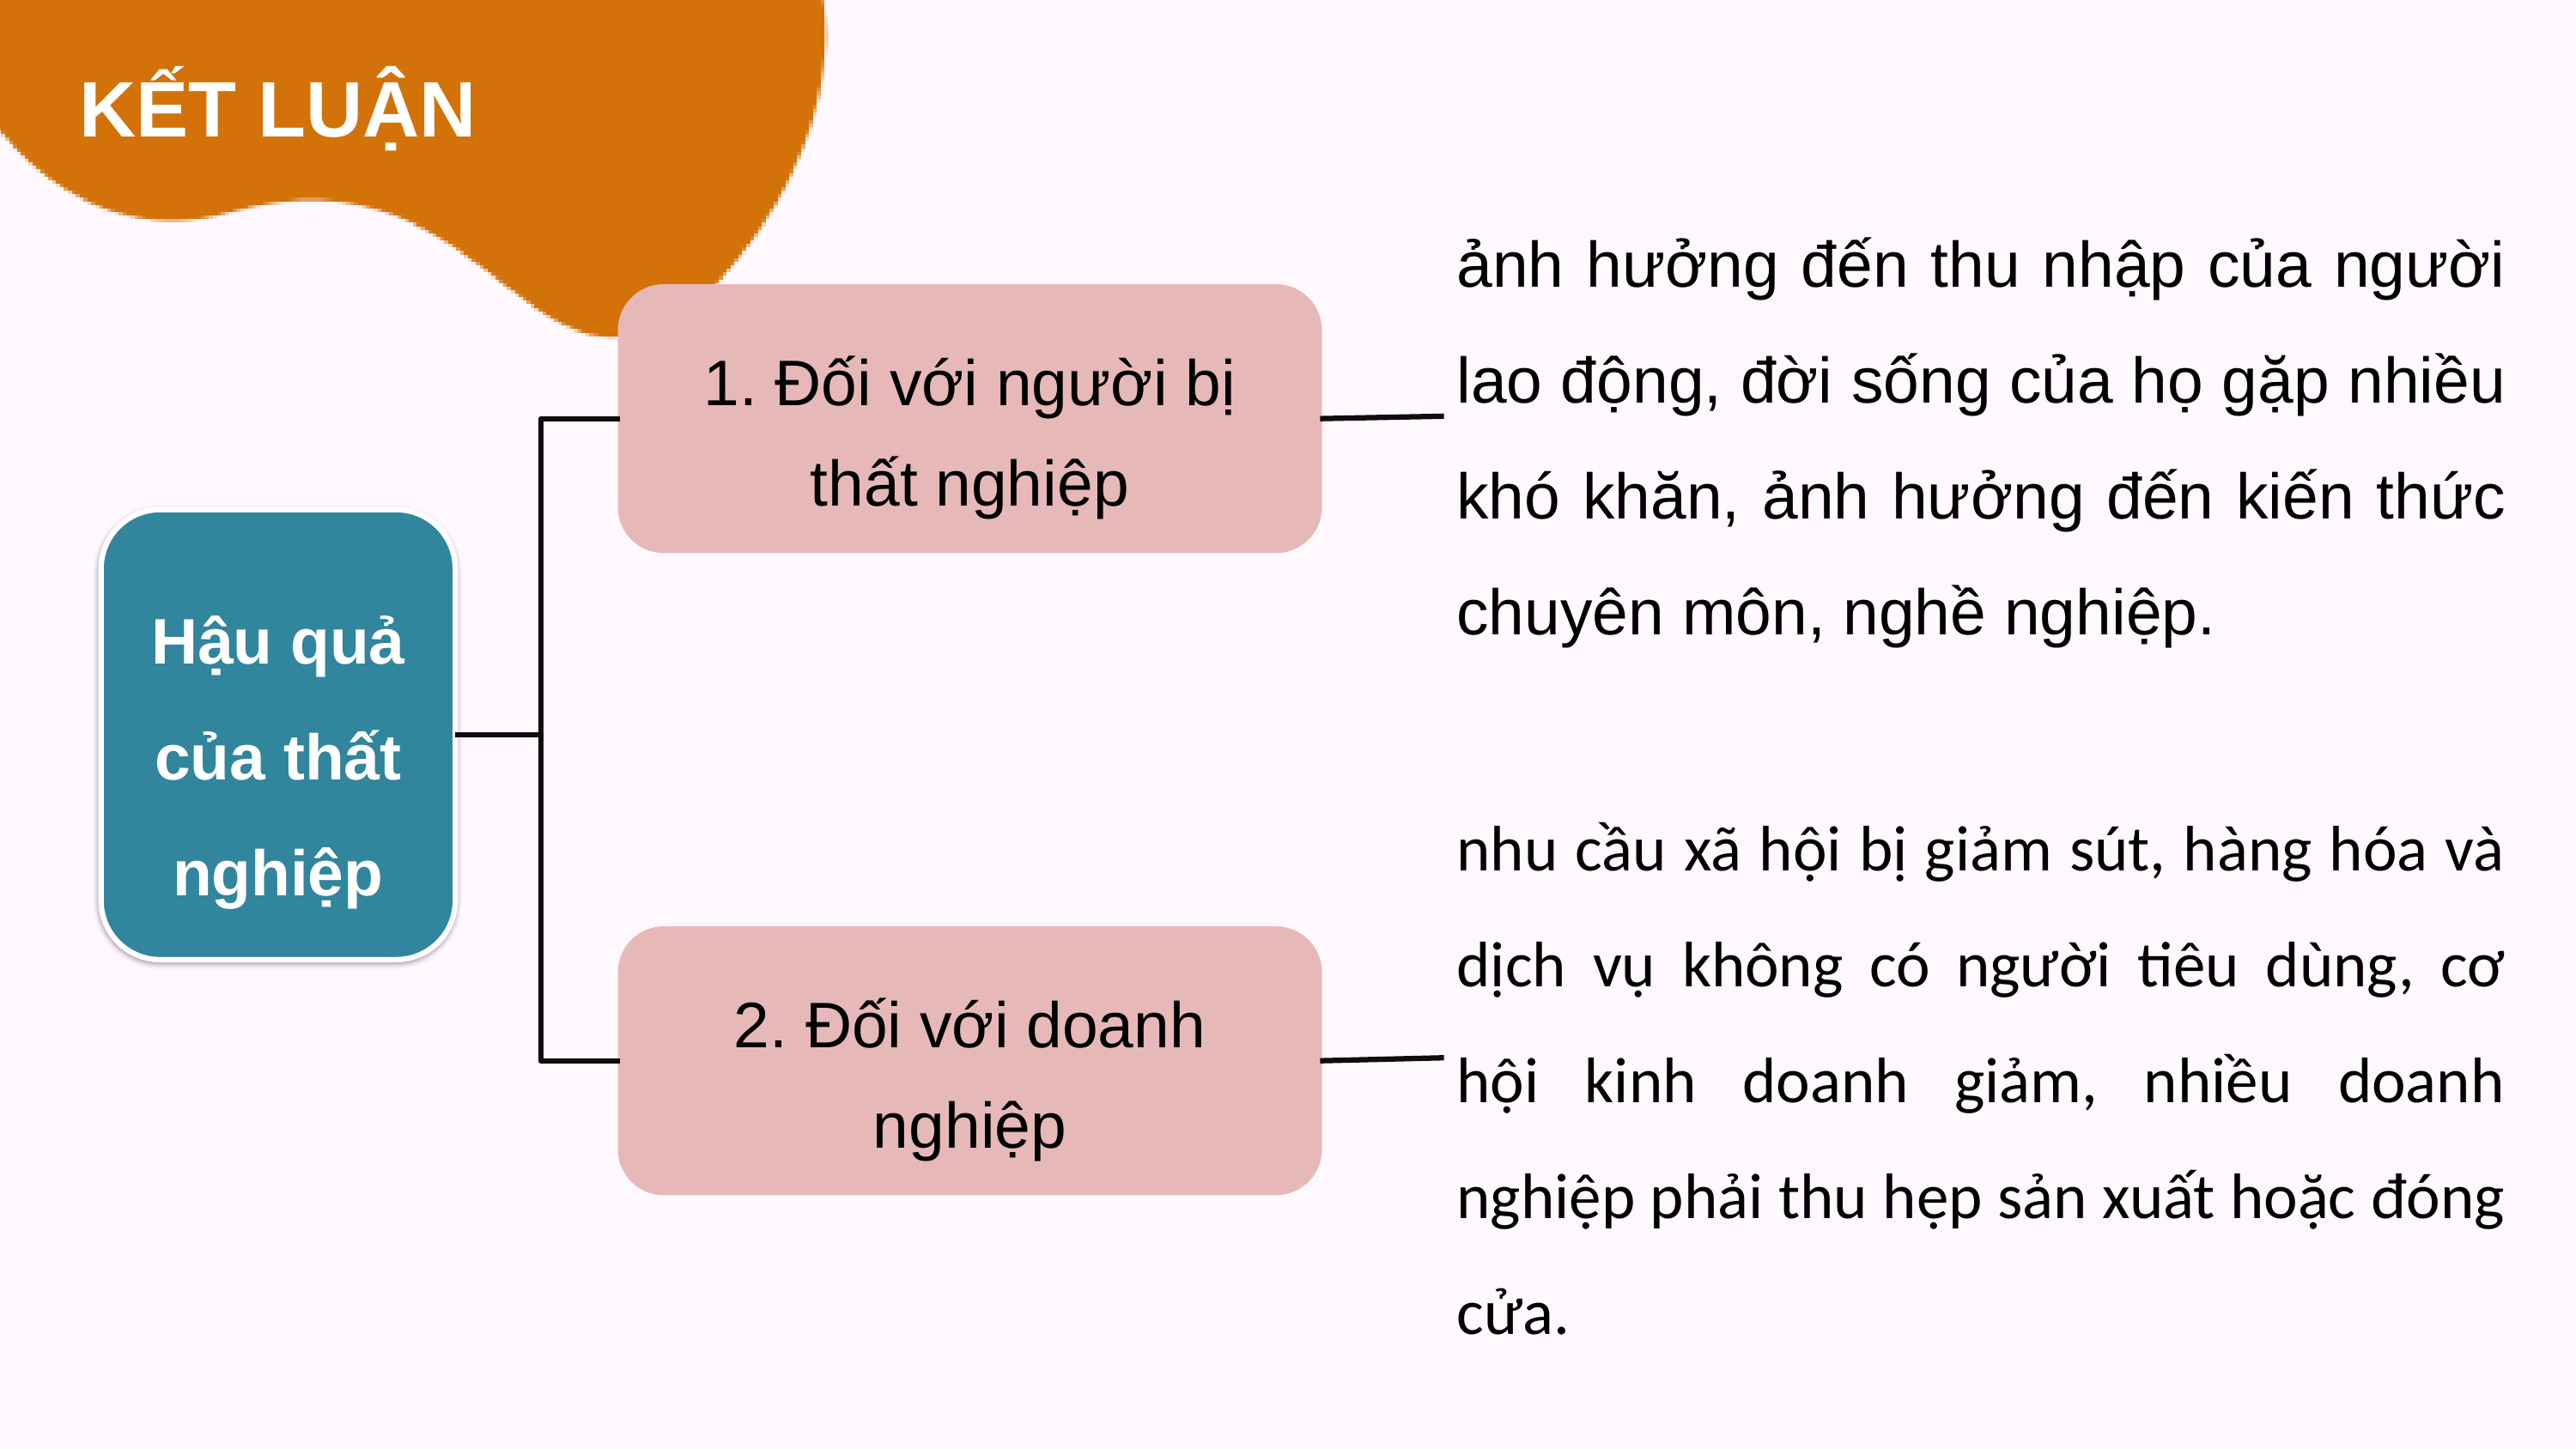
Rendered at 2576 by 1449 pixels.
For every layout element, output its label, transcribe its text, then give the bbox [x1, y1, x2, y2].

text_box [0, 0, 853, 448]
text_box KẾT LUẬN [66, 52, 490, 159]
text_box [454, 418, 620, 734]
text_box Hậu quả của thất nghiệp [98, 506, 450, 963]
text_box nhu cầu xã hội bị giảm sút, hàng hóa và dịch vụ không có người tiêu dùng, cơ hội kinh doanh giảm, nhiều doanh nghiệp phải thu hẹp sản xuất hoặc đóng cửa. [1443, 761, 2518, 1355]
text_box 1. Đối với người bị thất nghiệp [617, 284, 1322, 554]
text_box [454, 734, 620, 1061]
text_box ảnh hưởng đến thu nhập của người lao động, đời sống của họ gặp nhiều khó khăn, ảnh hưởng đến kiến thức chuyên môn, nghề nghiệp. [1443, 178, 2519, 655]
text_box 2. Đối với doanh nghiệp [617, 926, 1322, 1196]
